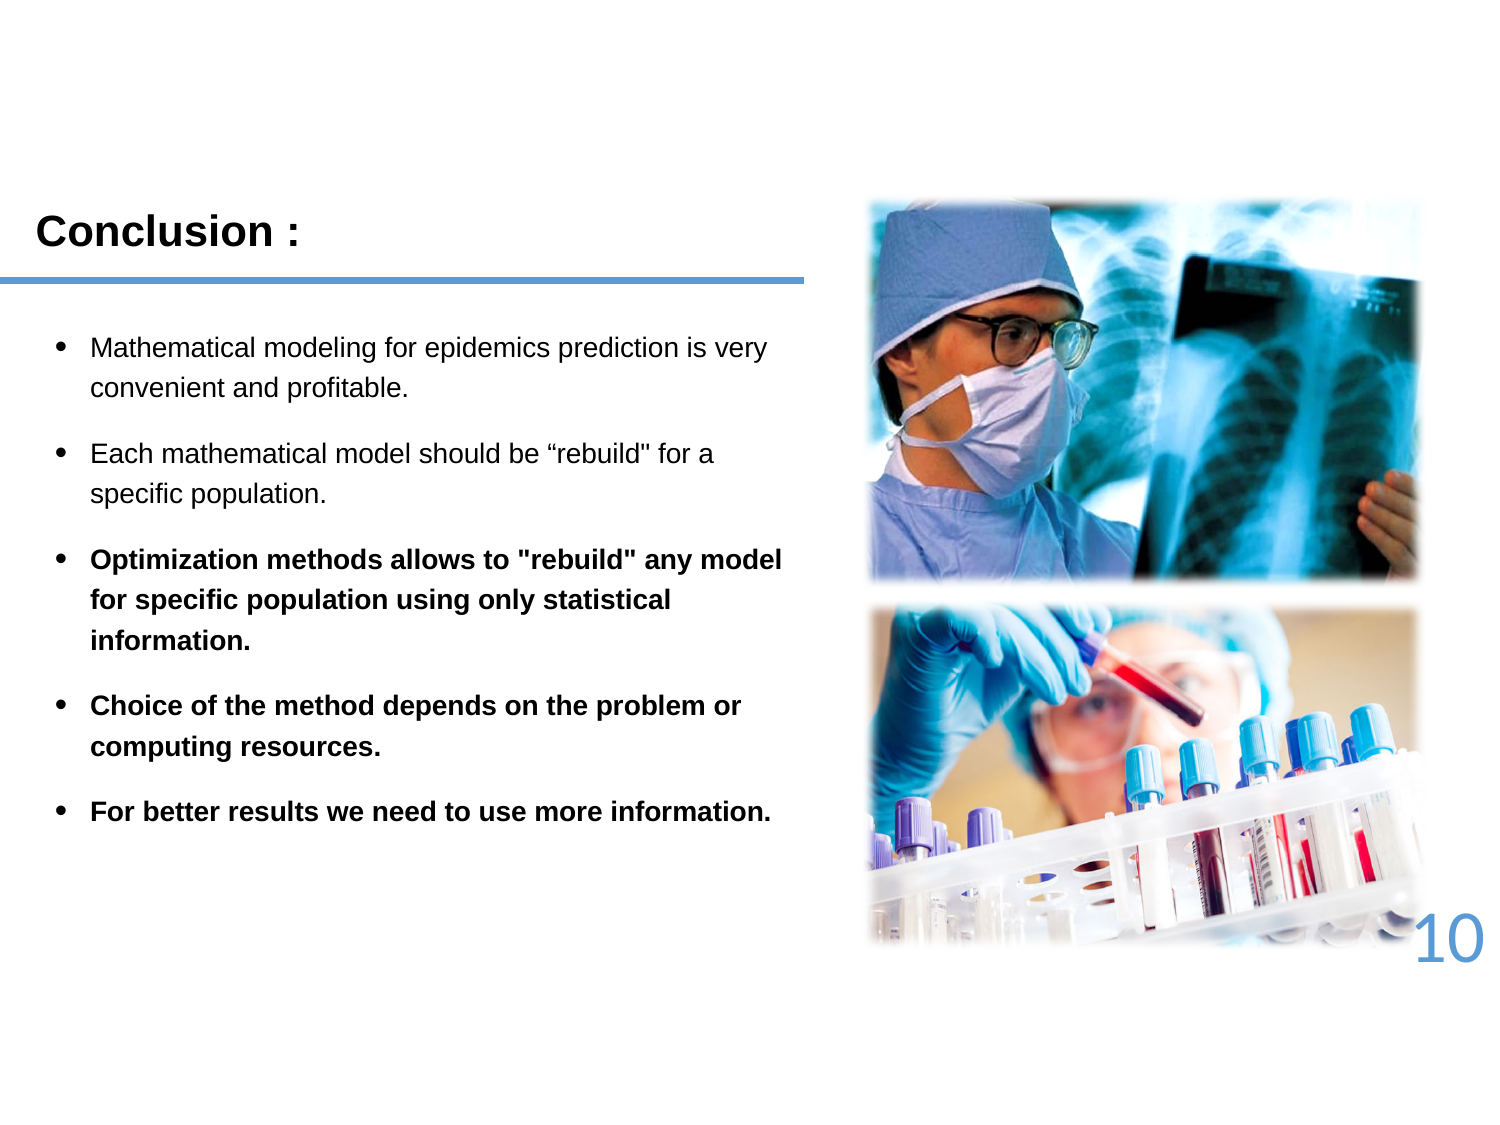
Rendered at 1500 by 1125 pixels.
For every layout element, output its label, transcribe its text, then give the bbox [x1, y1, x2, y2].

text_box Conclusion : [20, 194, 316, 263]
picture [861, 194, 1426, 589]
picture [861, 599, 1426, 950]
text_box 10 [1394, 882, 1500, 984]
text_box Mathematical modeling for epidemics prediction is very convenient and profitable. Each mathematical model should be “rebuild" for a specific population. Optimization methods allows to "rebuild" any model for specific population using only statistical information. Choice of the method depends on the problem or computing resources. For better results we need to use more information. [43, 316, 823, 853]
